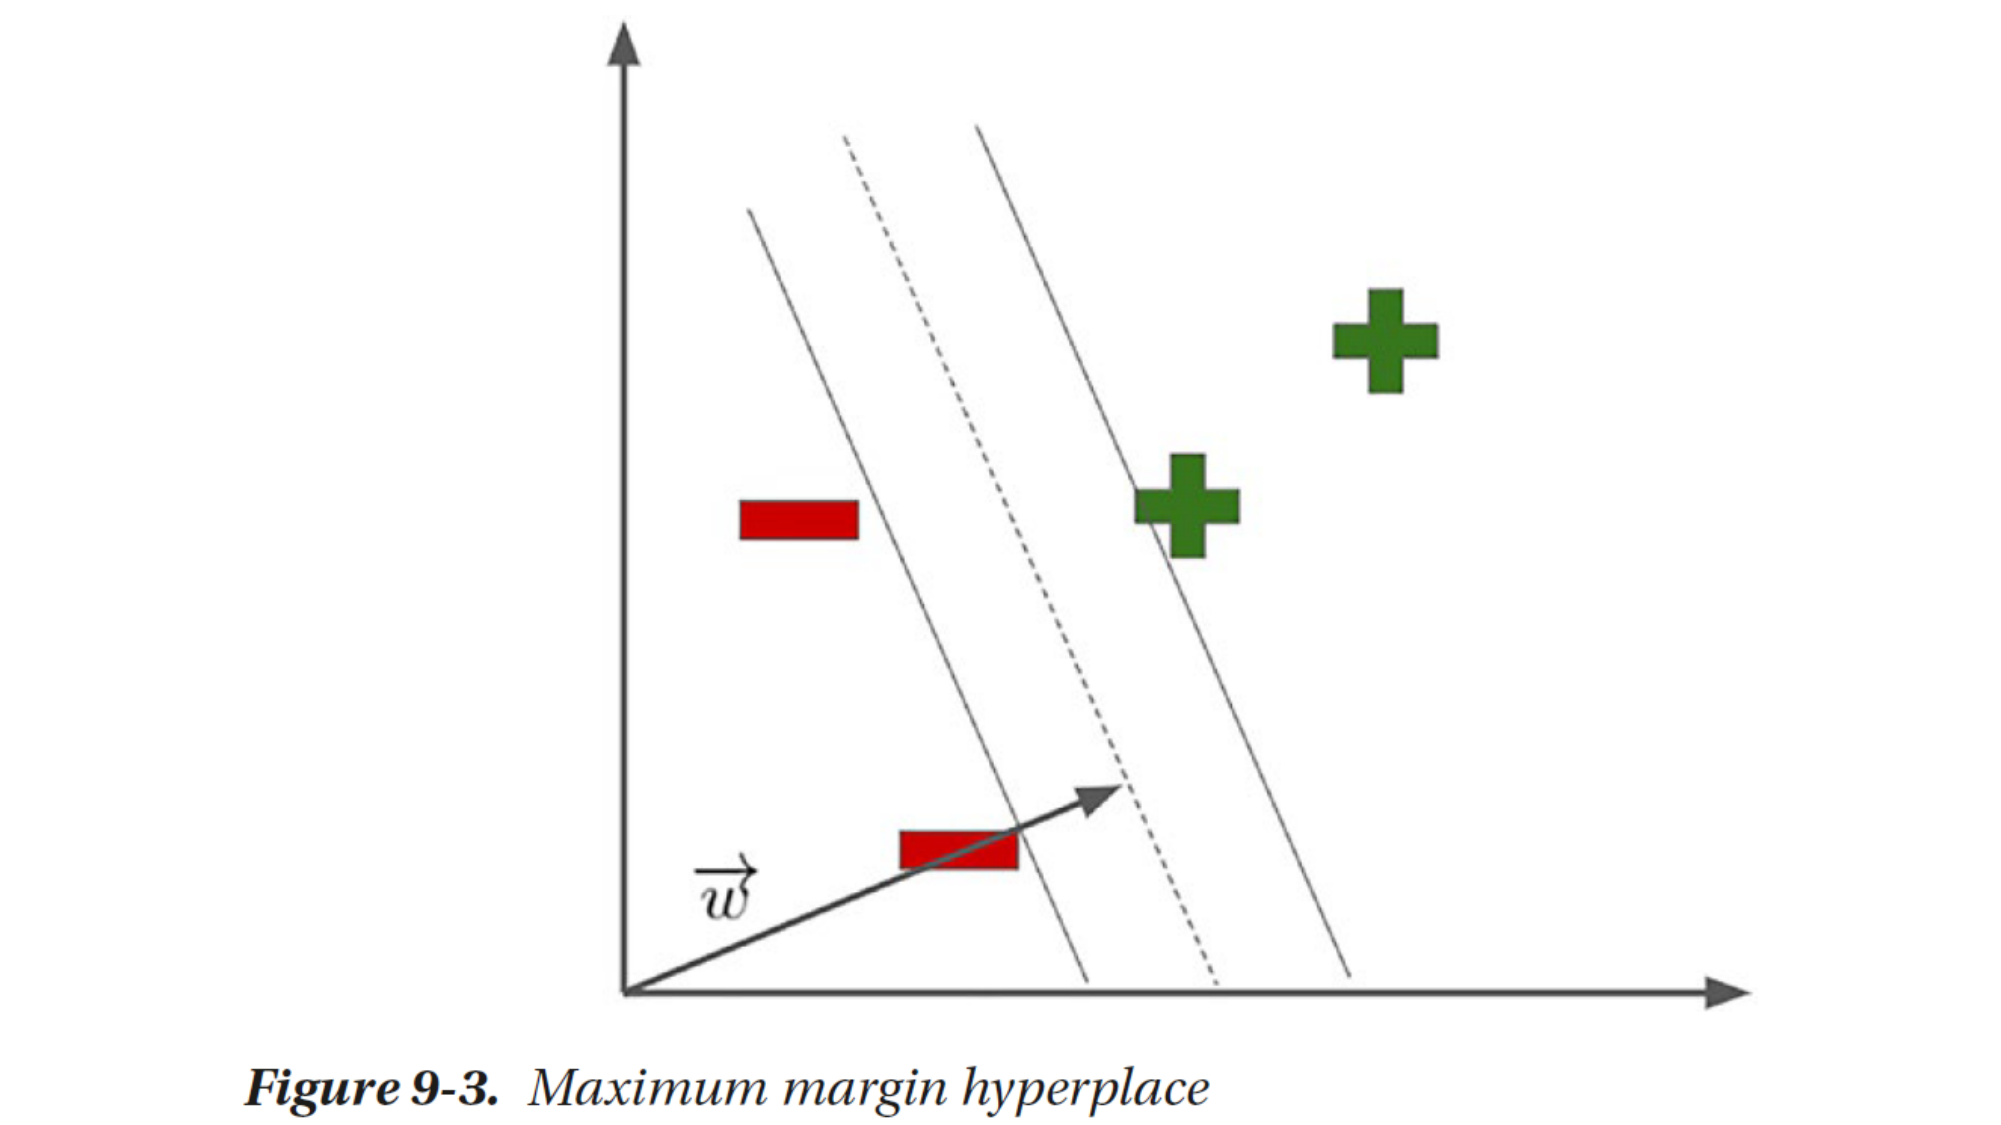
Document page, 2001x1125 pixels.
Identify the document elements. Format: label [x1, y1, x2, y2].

picture [230, 0, 1770, 1125]
